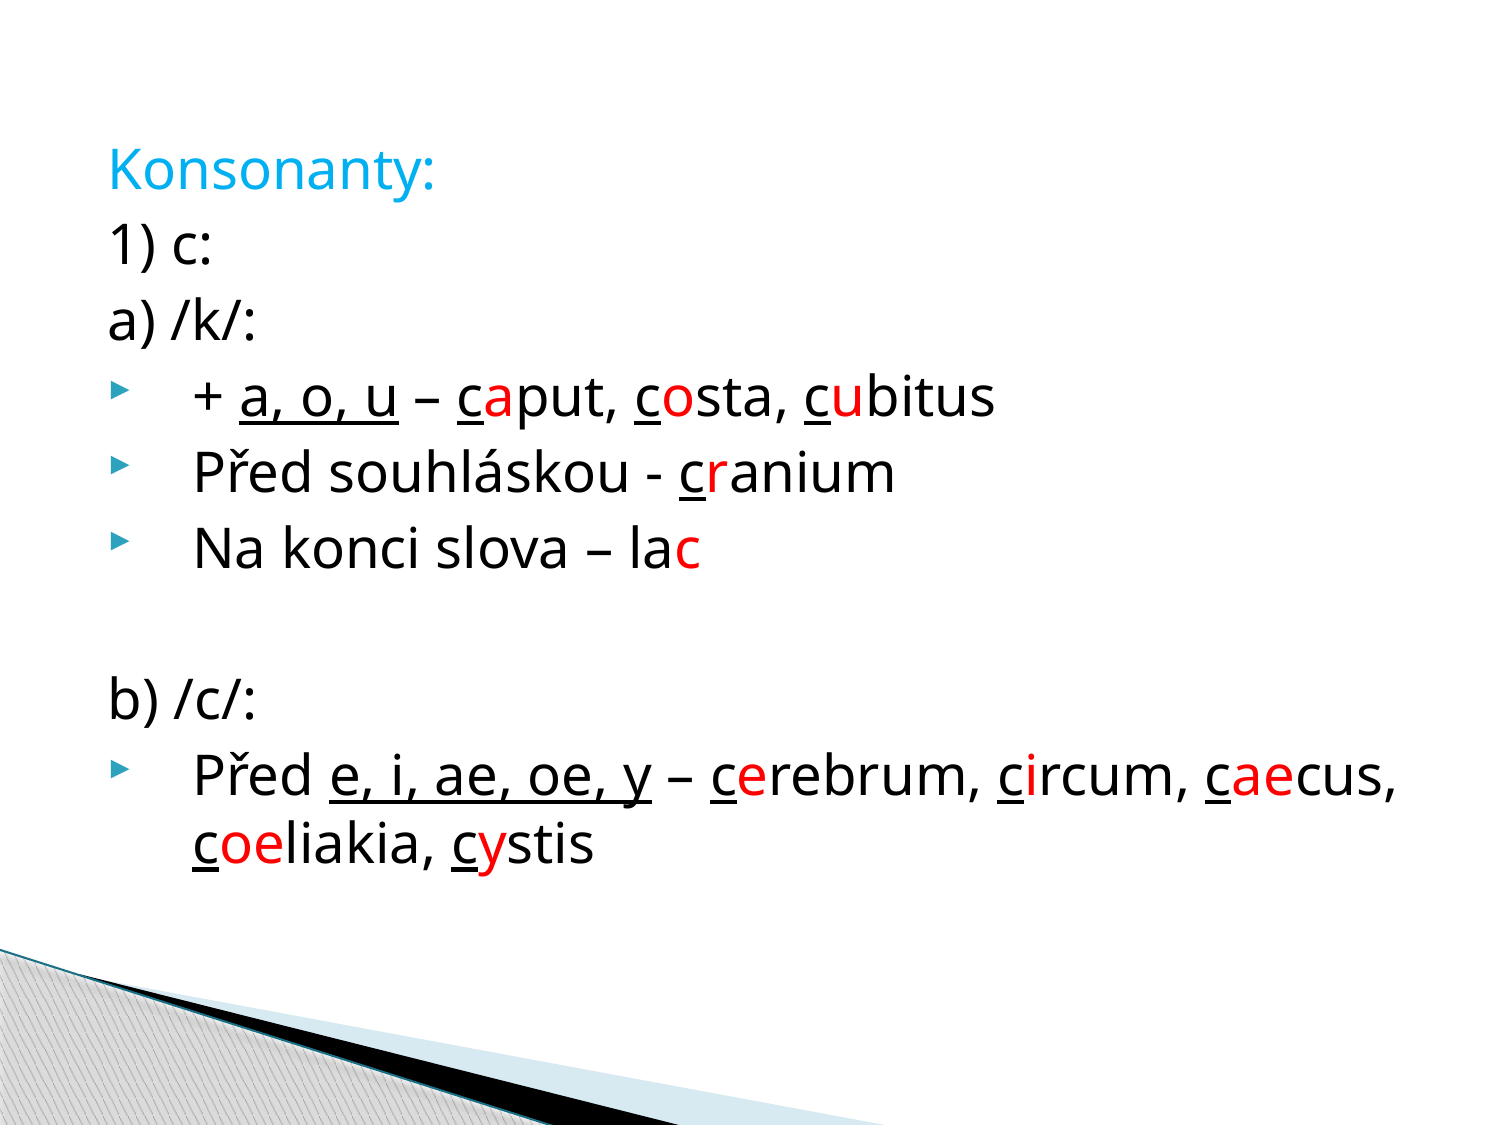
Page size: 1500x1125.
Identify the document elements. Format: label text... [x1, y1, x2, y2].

list Konsonanty: 1) c: a) /k/: + a, o, u – caput, costa, cubitus Před souhláskou - cranium Na konci slova – lac b) /c/: Před e, i, ae, oe, y – cerebrum, circum, caecus, coeliakia, cystis [75, 125, 1425, 986]
